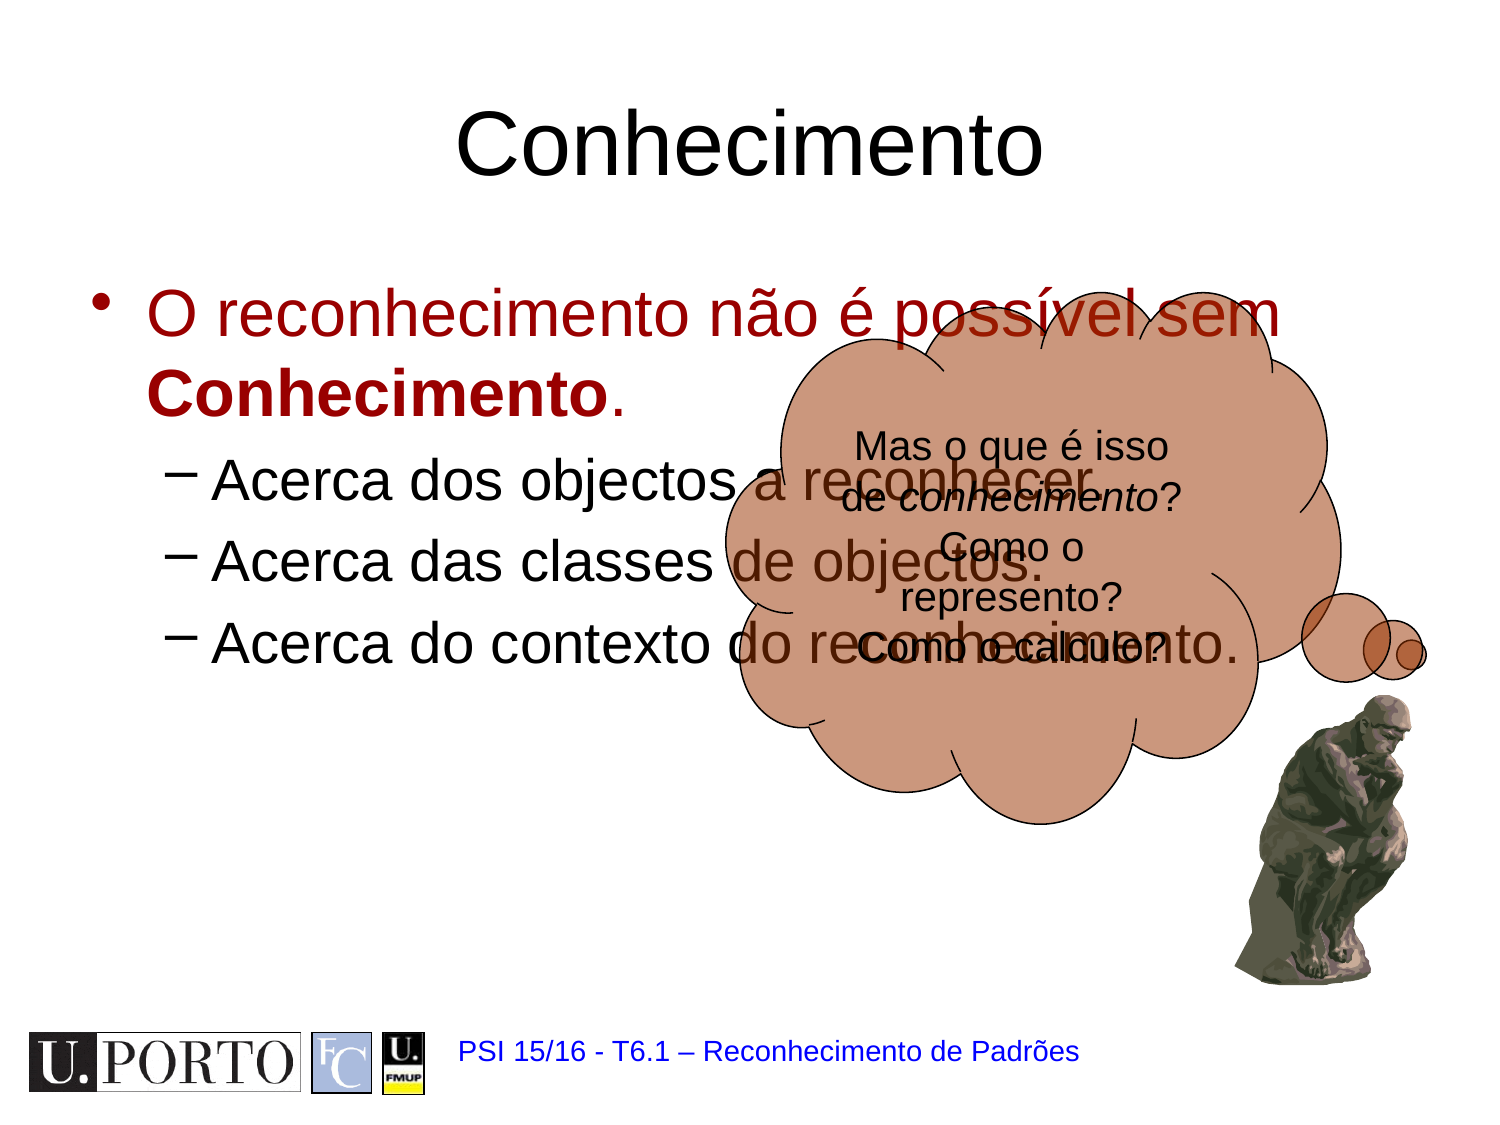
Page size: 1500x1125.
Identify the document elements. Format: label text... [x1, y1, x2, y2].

list O reconhecimento não é possível sem Conhecimento. Acerca dos objectos a reconhecer. Acerca das classes de objectos. Acerca do contexto do reconhecimento. [75, 262, 1425, 1005]
picture [29, 1032, 301, 1092]
picture [384, 1033, 423, 1094]
picture [313, 1033, 371, 1092]
picture [1234, 692, 1415, 988]
title Conhecimento [75, 45, 1425, 233]
text_box Mas o que é isso de conhecimento? Como o represento? Como o calculo? [725, 292, 1427, 825]
footer PSI 15/16 - T6.1 – Reconhecimento de Padrões [442, 1024, 1306, 1103]
